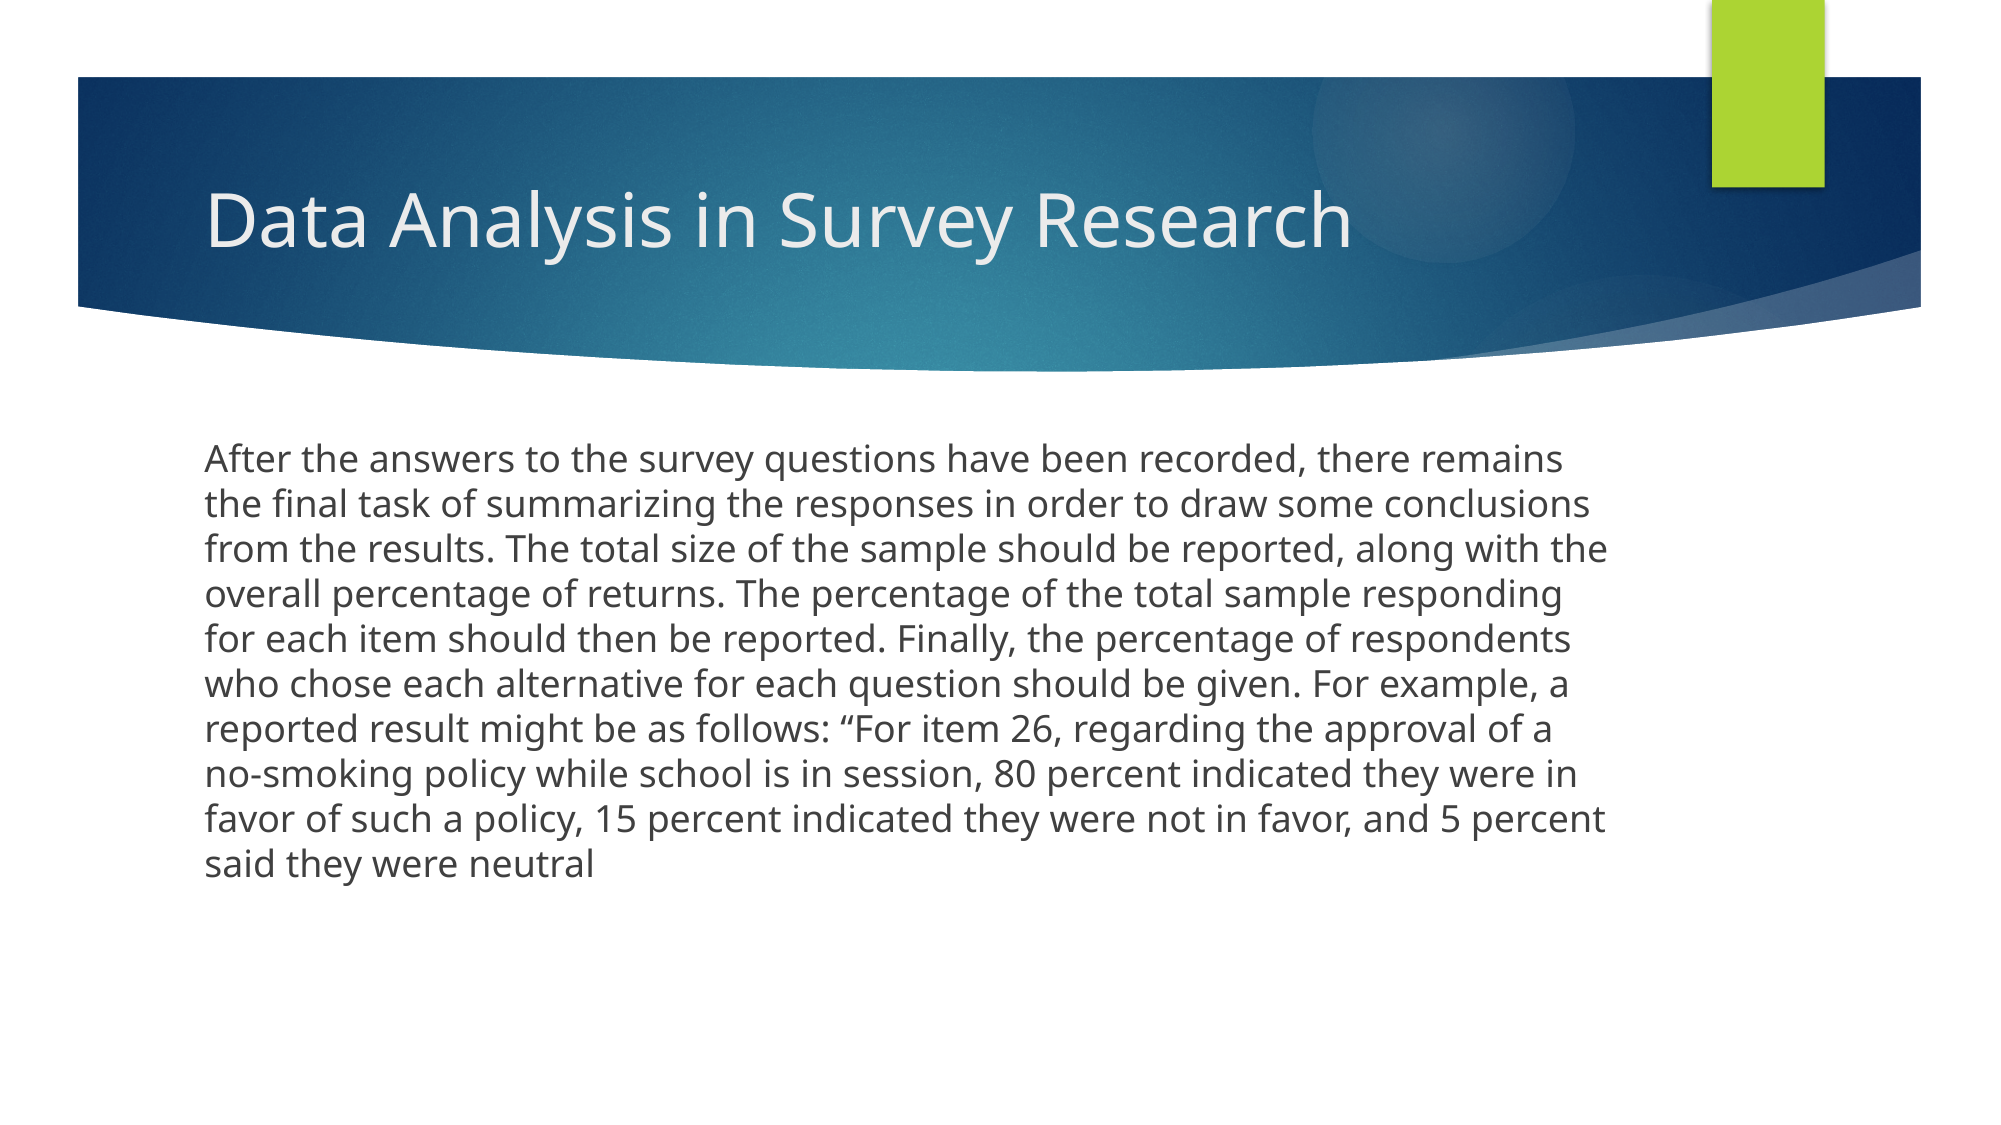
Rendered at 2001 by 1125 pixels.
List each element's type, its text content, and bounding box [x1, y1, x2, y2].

title Data Analysis in Survey Research [189, 159, 1627, 276]
list After the answers to the survey questions have been recorded, there remains the final task of summarizing the responses in order to draw some conclusions from the results. The total size of the sample should be reported, along with the overall percentage of returns. The percentage of the total sample responding for each item should then be reported. Finally, the percentage of respondents who chose each alternative for each question should be given. For example, a reported result might be as follows: “For item 26, regarding the approval of a no-smoking policy while school is in session, 80 percent indicated they were in favor of such a policy, 15 percent indicated they were not in favor, and 5 percent said they were neutral [189, 427, 1627, 988]
